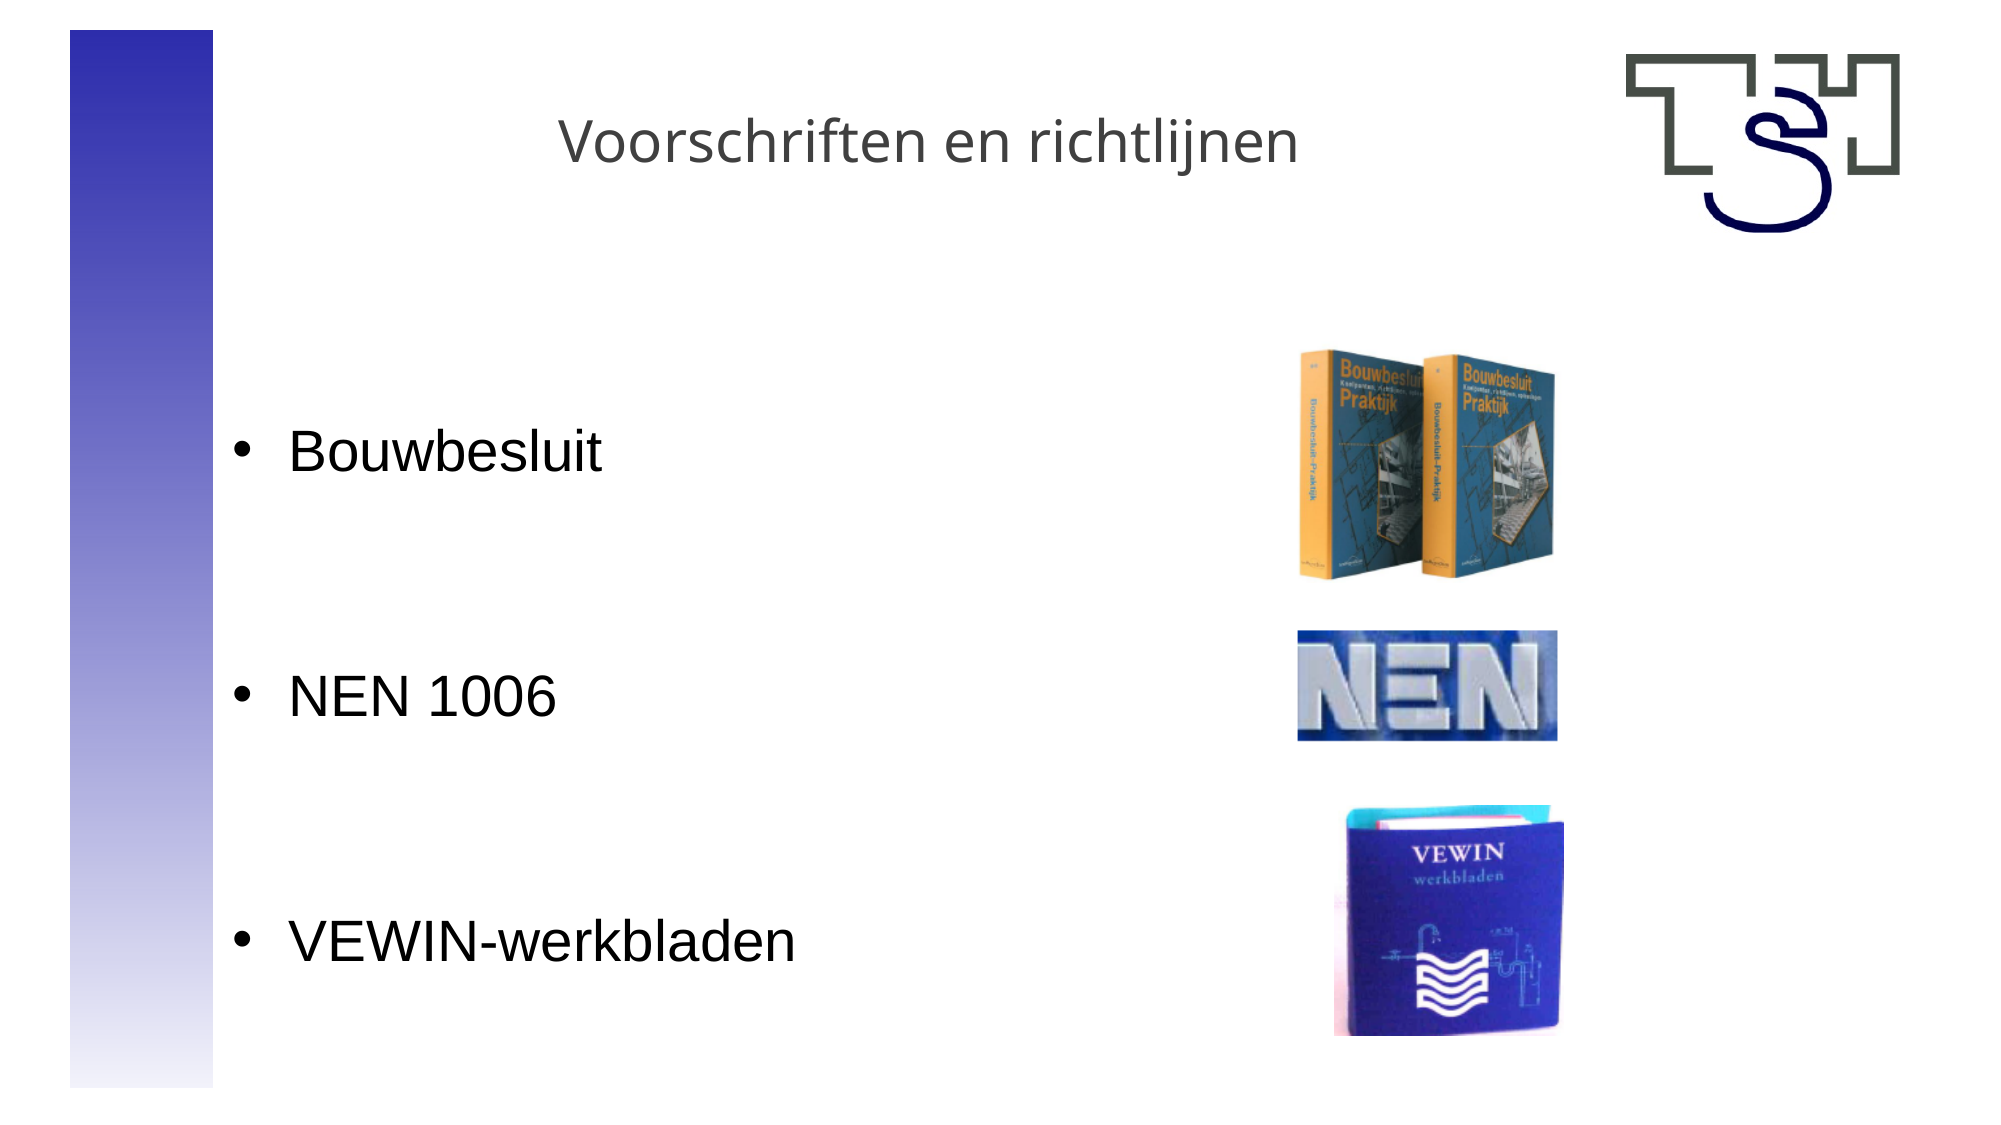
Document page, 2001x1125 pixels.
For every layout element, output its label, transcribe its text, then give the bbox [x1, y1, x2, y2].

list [1295, 331, 1564, 584]
list Bouwbesluit NEN 1006 VEWIN-werkbladen [217, 405, 838, 1125]
title Voorschriften en richtlijnen [244, 45, 1900, 233]
picture [1334, 805, 1564, 1036]
picture [1287, 618, 1564, 746]
